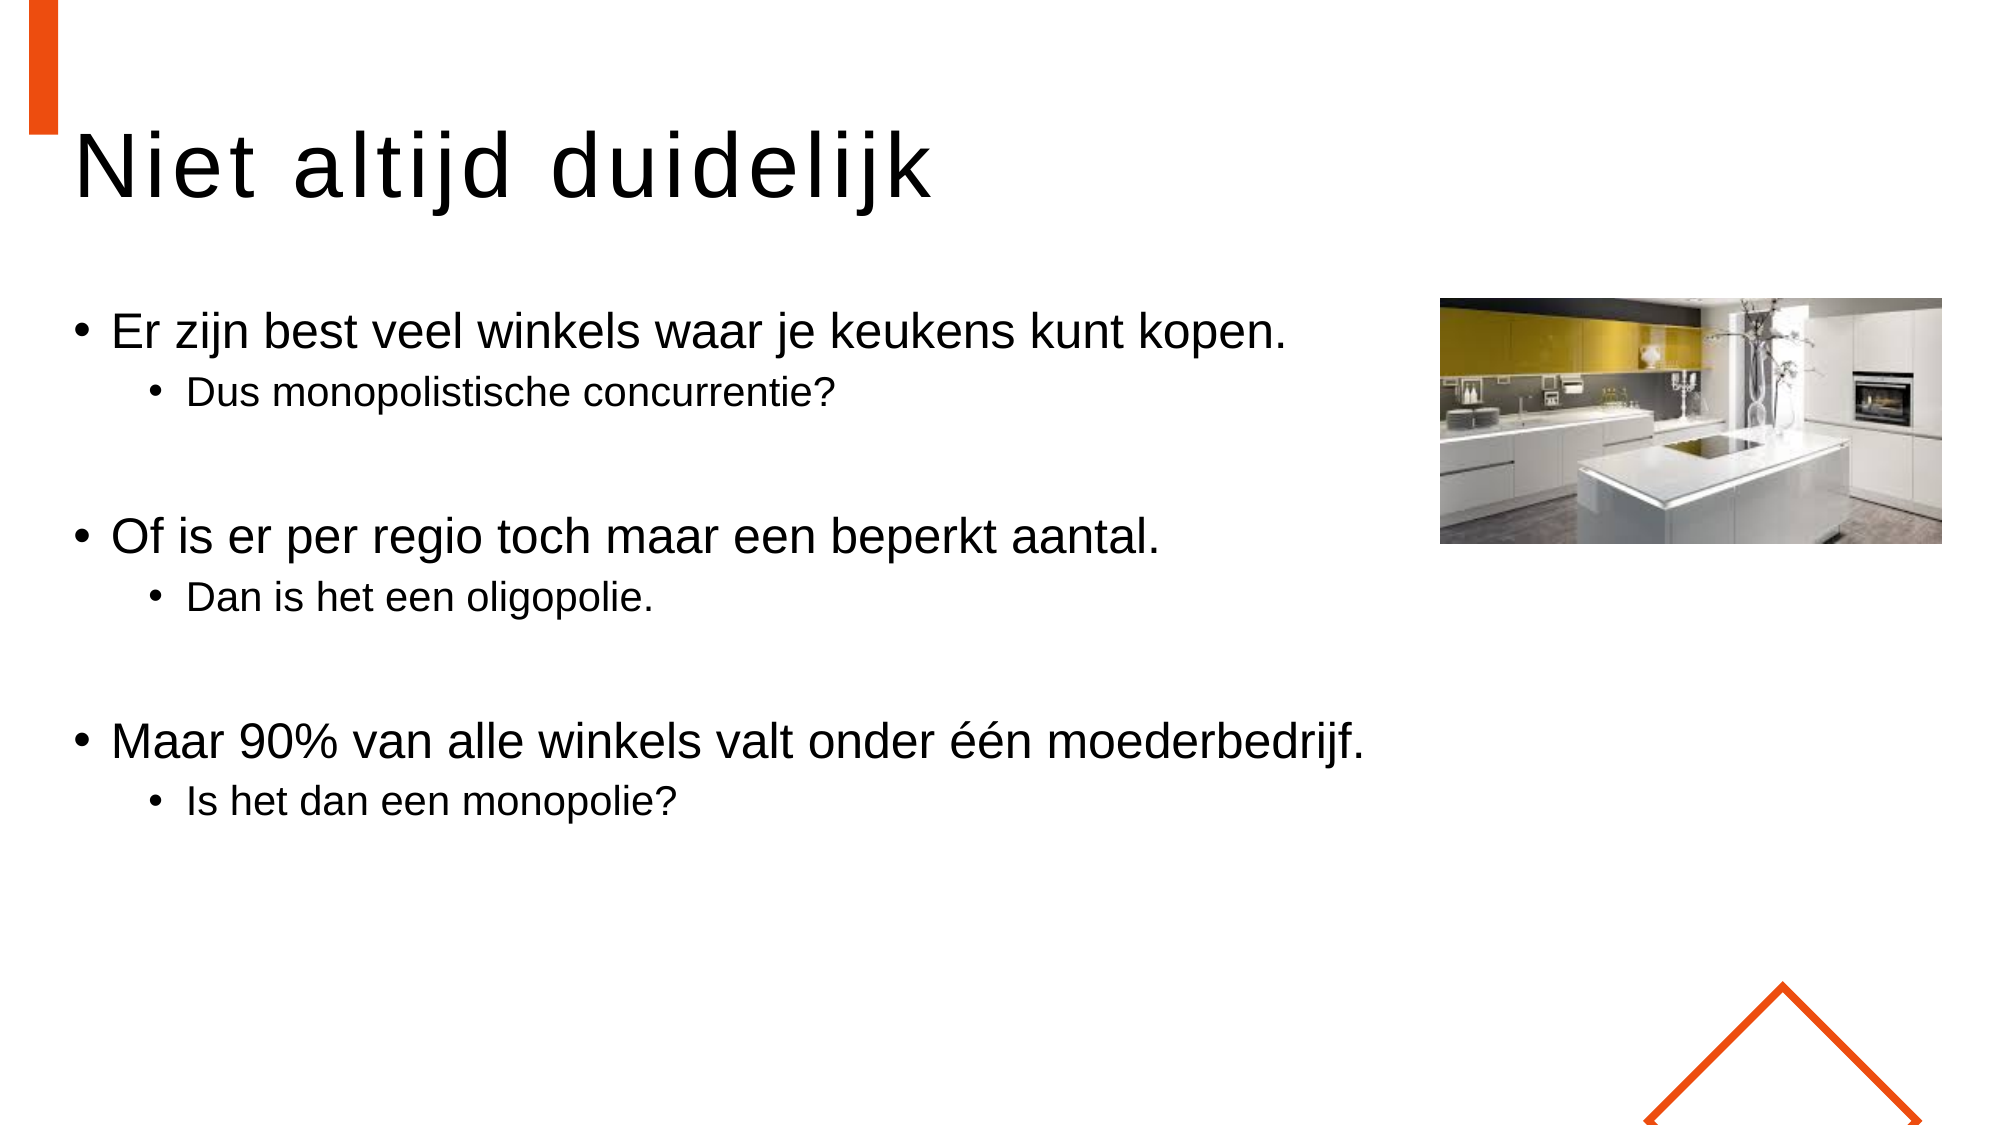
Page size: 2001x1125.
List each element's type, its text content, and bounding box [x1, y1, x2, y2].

list Er zijn best veel winkels waar je keukens kunt kopen. Dus monopolistische concurrentie? Of is er per regio toch maar een beperkt aantal. Dan is het een oligopolie. Maar 90% van alle winkels valt onder één moederbedrijf. Is het dan een monopolie? [58, 298, 1950, 1012]
title Niet altijd duidelijk [58, 58, 1950, 277]
picture [1440, 298, 1942, 544]
